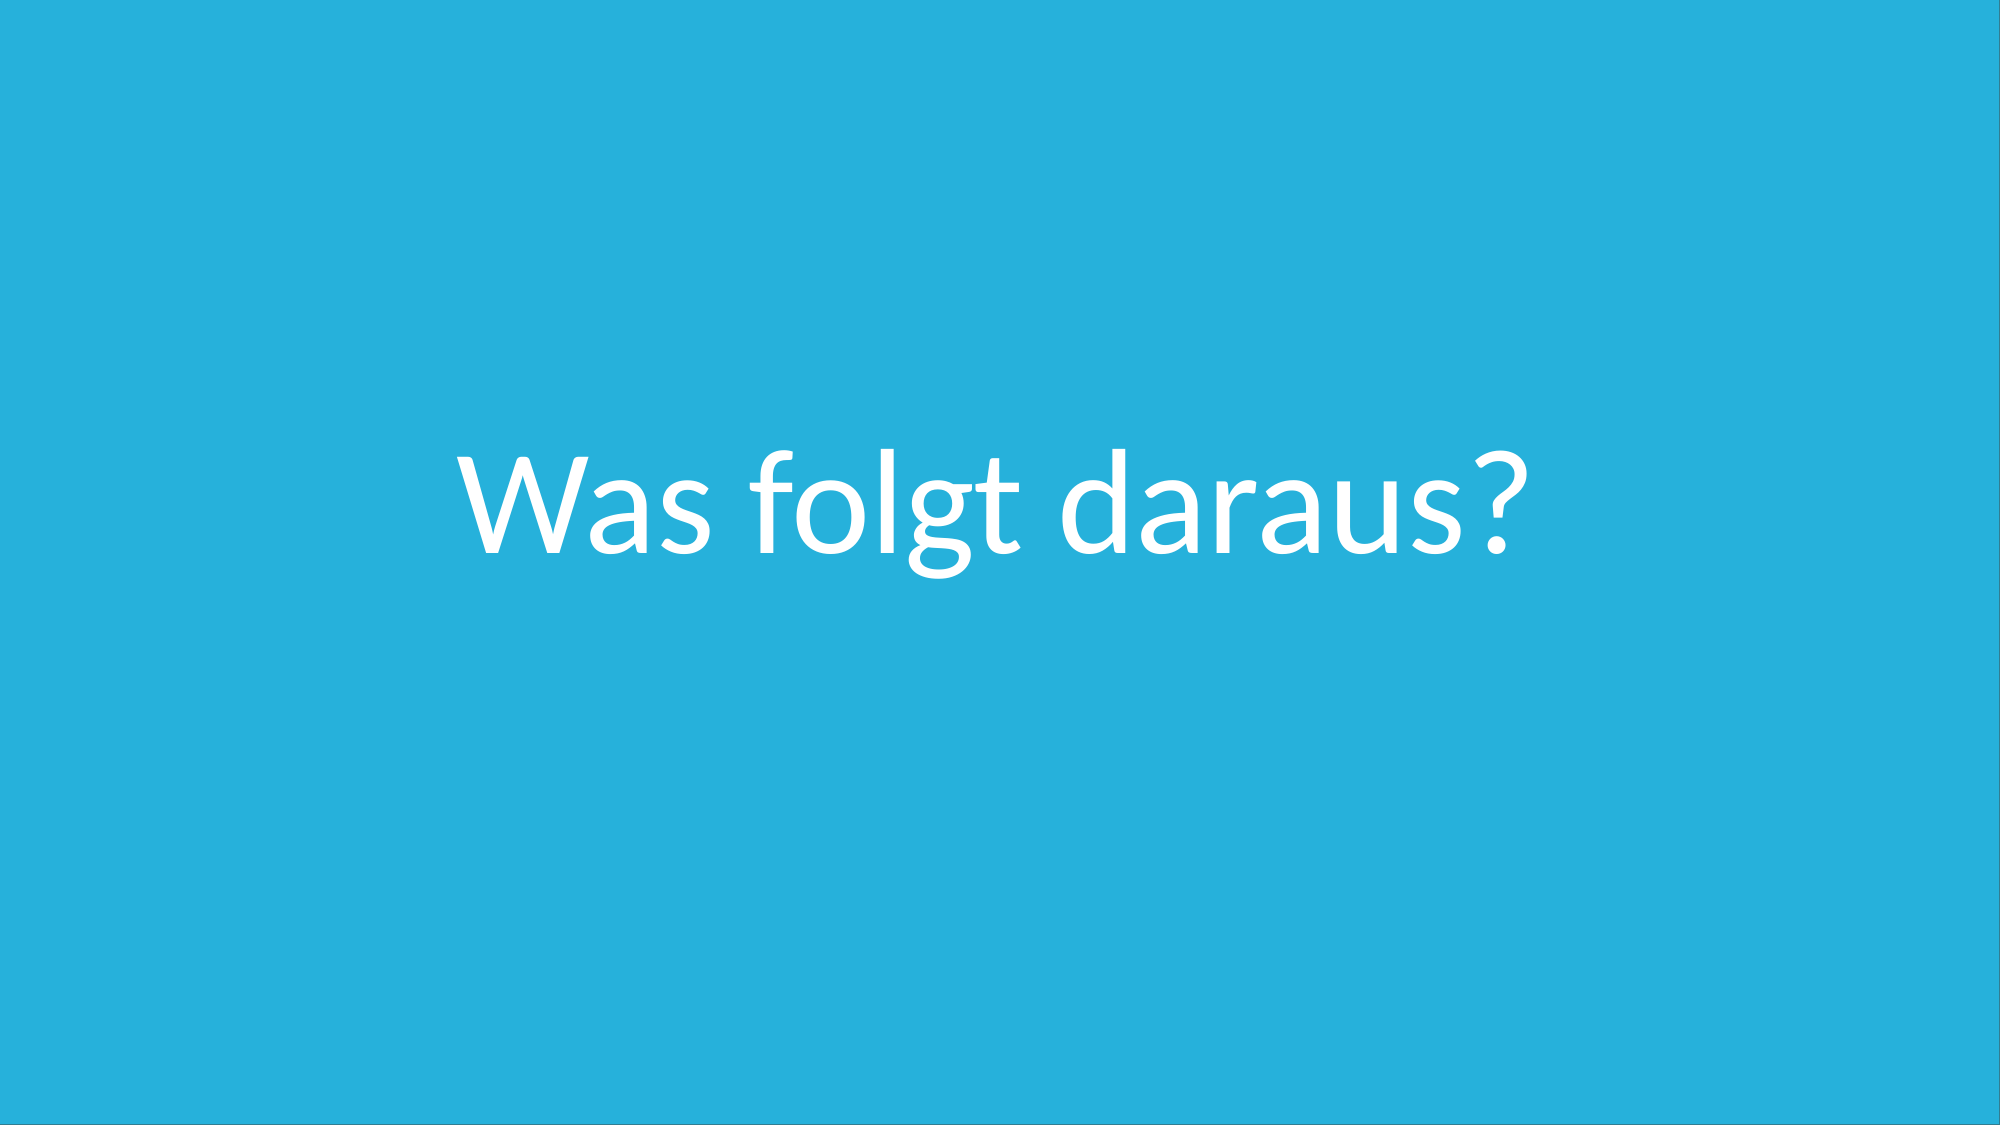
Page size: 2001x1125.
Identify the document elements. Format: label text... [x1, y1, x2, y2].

text_box Was folgt daraus? [325, 395, 1667, 726]
text_box [0, 0, 2000, 1125]
